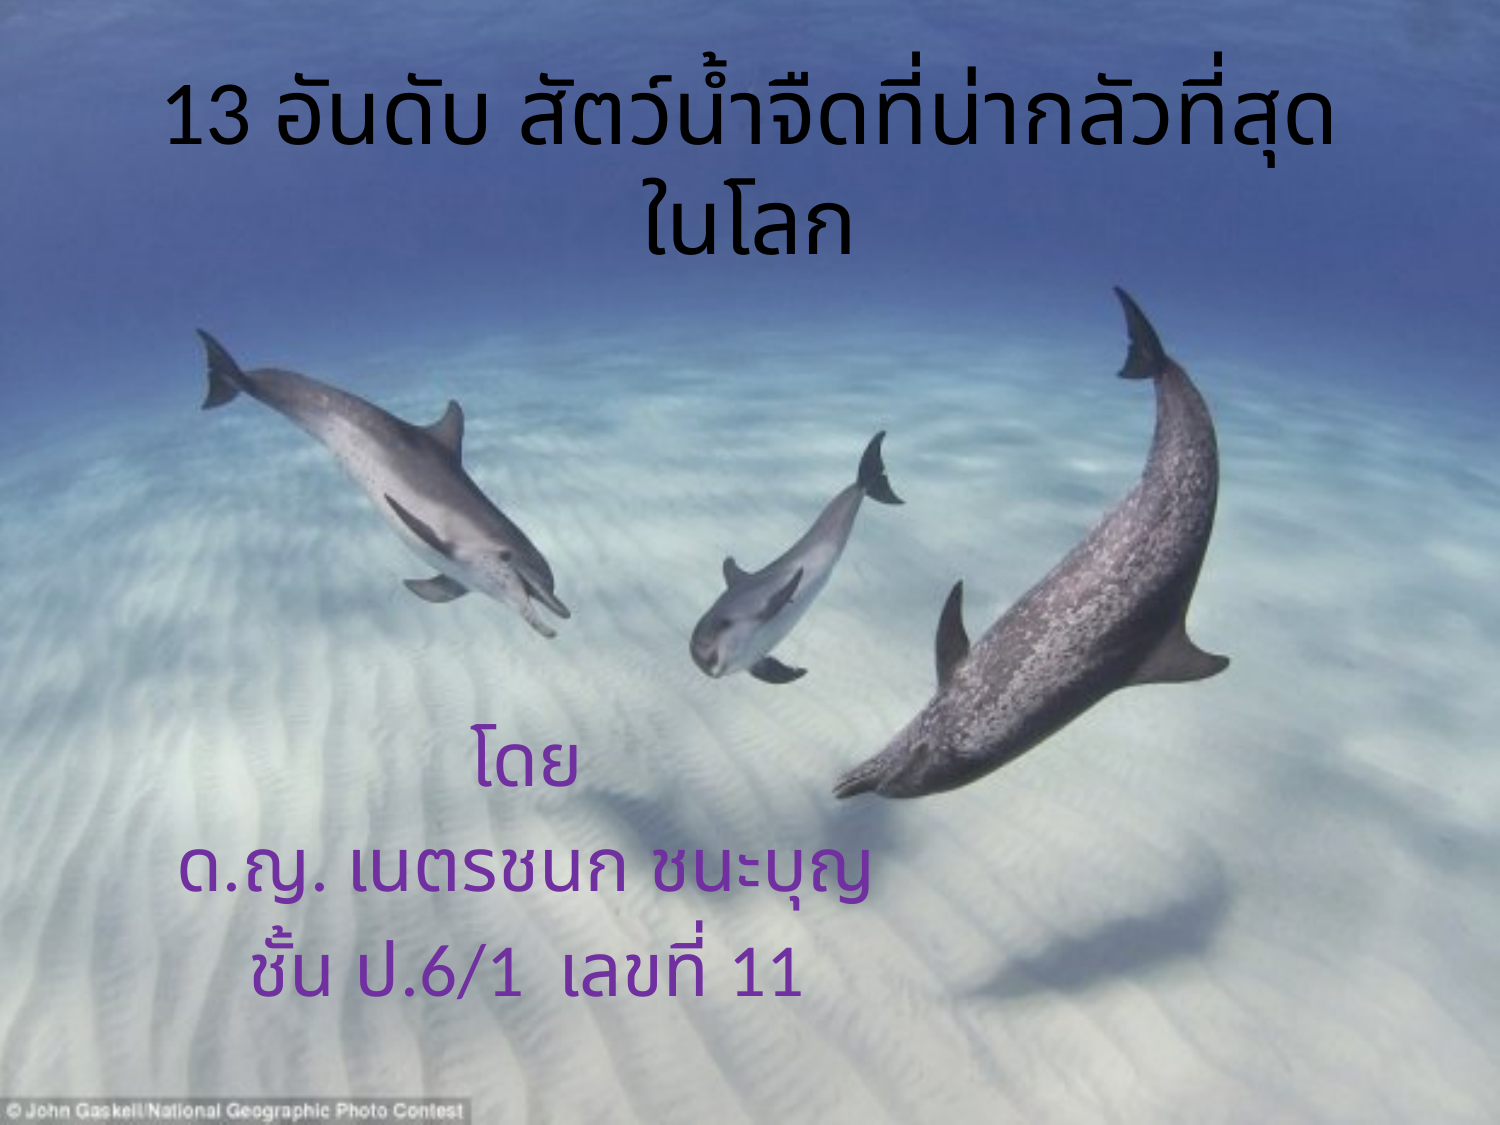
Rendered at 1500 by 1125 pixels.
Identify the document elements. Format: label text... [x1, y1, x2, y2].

picture [0, 0, 1500, 1125]
subtitle โดย ด.ญ. เนตรชนก ชนะบุญ ชั้น ป.6/1 เลขที่ 11 [1, 704, 1052, 1024]
title 13 อันดับ สัตว์น้ำจืดที่น่ากลัวที่สุดในโลก [112, 42, 1388, 284]
